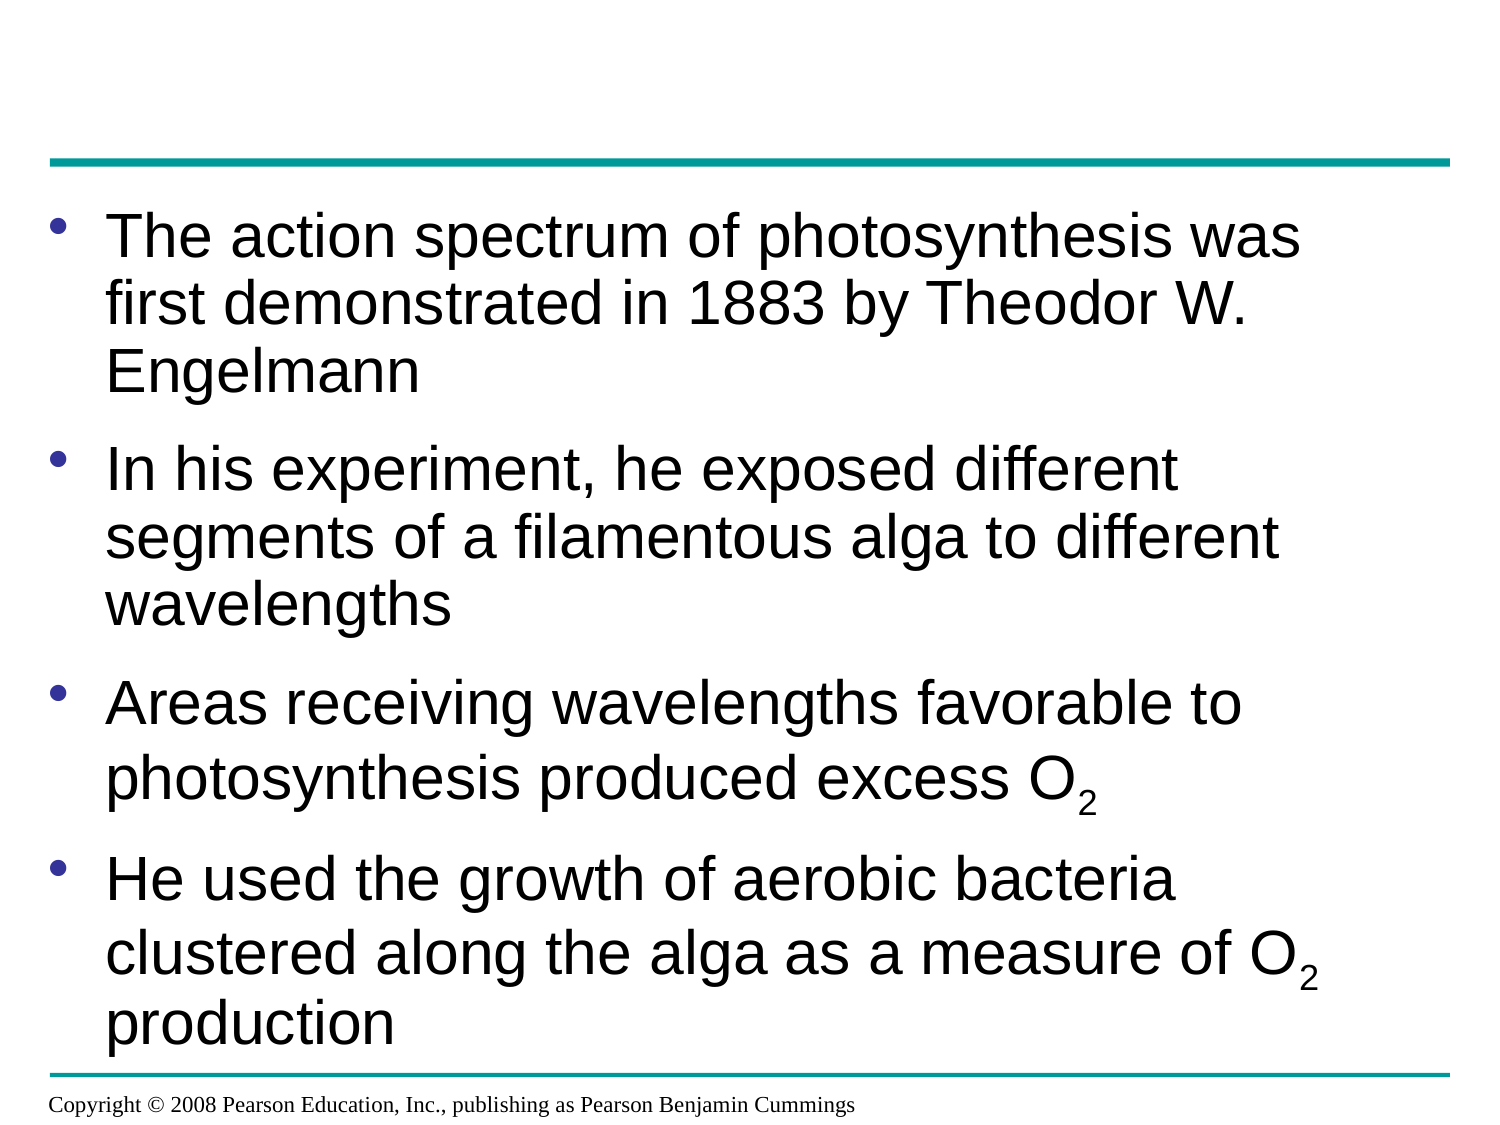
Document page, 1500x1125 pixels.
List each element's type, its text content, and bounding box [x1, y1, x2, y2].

list The action spectrum of photosynthesis was first demonstrated in 1883 by Theodor W. Engelmann In his experiment, he exposed different segments of a filamentous alga to different wavelengths Areas receiving wavelengths favorable to photosynthesis produced excess O2 He used the growth of aerobic bacteria clustered along the alga as a measure of O2 production [32, 195, 1434, 1081]
text_box Copyright © 2008 Pearson Education, Inc., publishing as Pearson Benjamin Cummings [33, 1082, 934, 1125]
